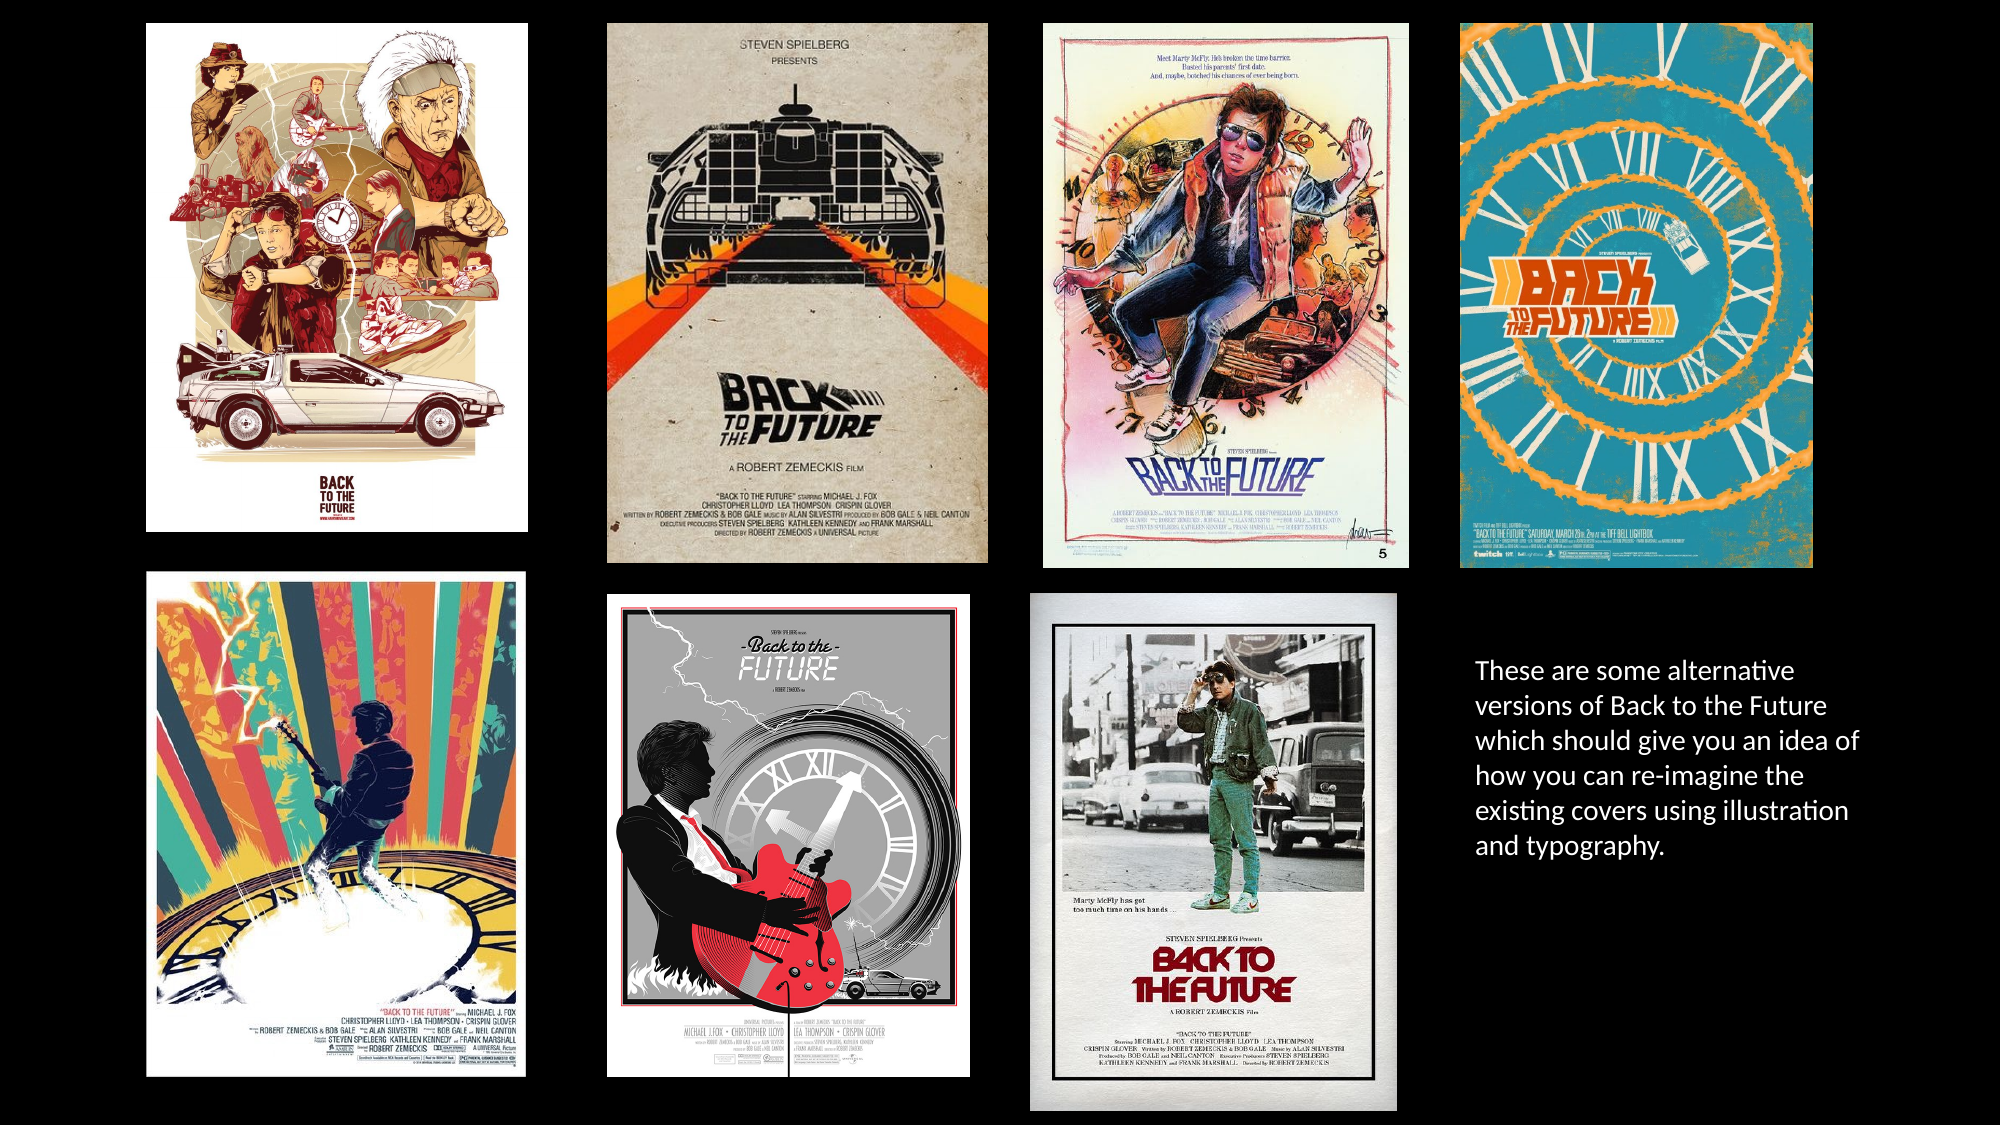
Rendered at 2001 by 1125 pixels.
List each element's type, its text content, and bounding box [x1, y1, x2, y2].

picture [146, 22, 528, 532]
picture [146, 571, 526, 1077]
picture [1460, 22, 1813, 568]
picture [1030, 592, 1397, 1111]
text_box These are some alternative versions of Back to the Future which should give you an idea of how you can re-imagine the existing covers using illustration and typography. [1460, 643, 1902, 869]
picture [607, 22, 988, 563]
picture [607, 594, 970, 1077]
picture [1043, 22, 1409, 568]
